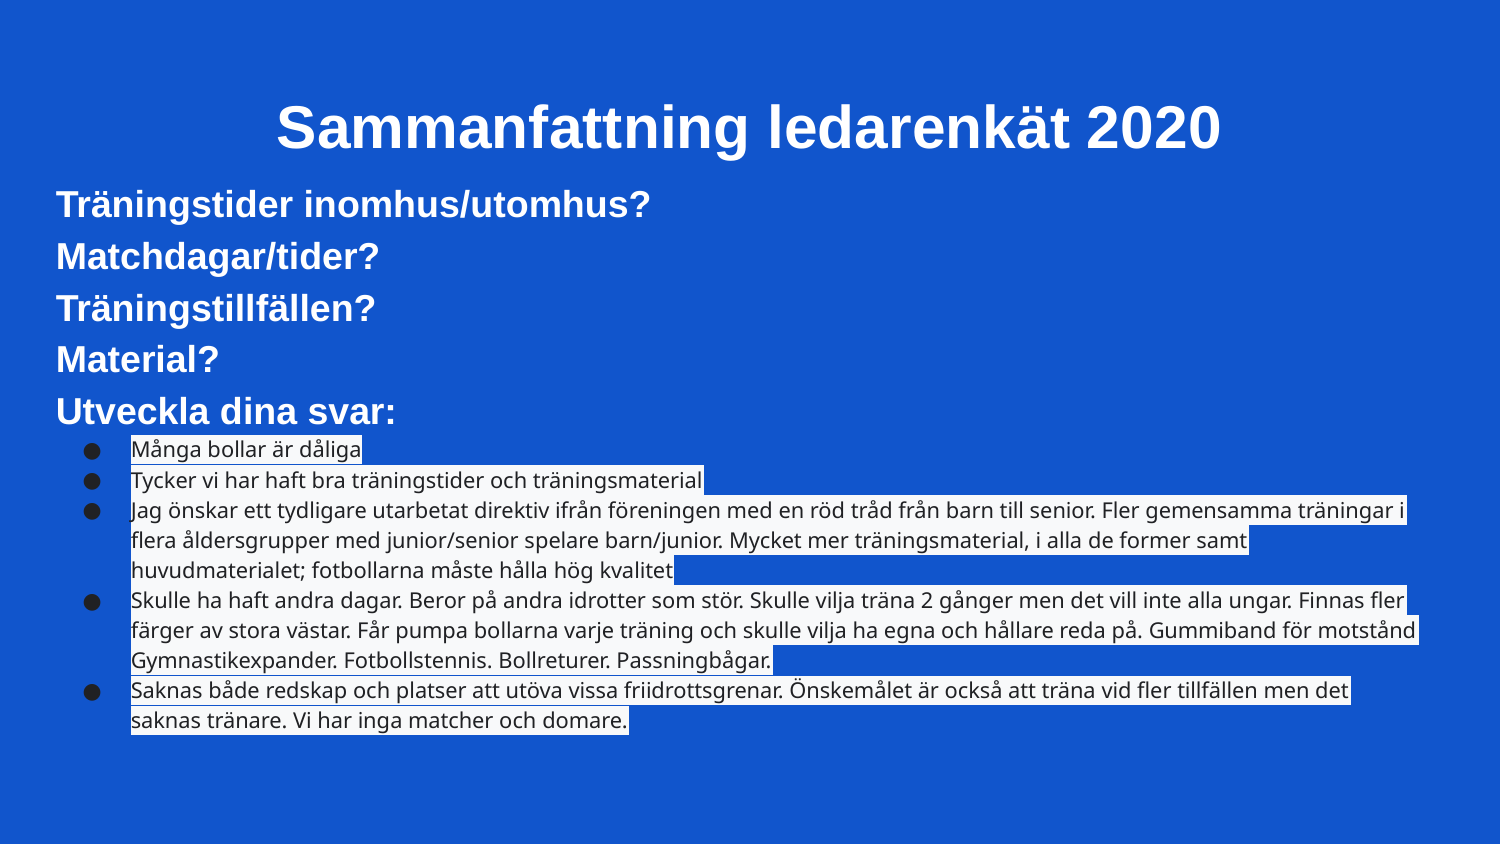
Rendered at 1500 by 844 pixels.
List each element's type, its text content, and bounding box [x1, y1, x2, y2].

title Sammanfattning ledarenkät 2020 [51, 72, 1449, 167]
list Träningstider inomhus/utomhus? Matchdagar/tider? Träningstillfällen? Material? Utveckla dina svar: Många bollar är dåliga Tycker vi har haft bra träningstider och träningsmaterial Jag önskar ett tydligare utarbetat direktiv ifrån föreningen med en röd tråd från barn till senior. Fler gemensamma träningar i flera åldersgrupper med junior/senior spelare barn/junior. Mycket mer träningsmaterial, i alla de former samt huvudmaterialet; fotbollarna måste hålla hög kvalitet Skulle ha haft andra dagar. Beror på andra idrotter som stör. Skulle vilja träna 2 gånger men det vill inte alla ungar. Finnas fler färger av stora västar. Får pumpa bollarna varje träning och skulle vilja ha egna och hållare reda på. Gummiband för motstånd Gymnastikexpander. Fotbollstennis. Bollreturer. Passningbågar. Saknas både redskap och platser att utöva vissa friidrottsgrenar. Önskemålet är också att träna vid fler tillfällen men det saknas tränare. Vi har inga matcher och domare. [40, 158, 1439, 836]
